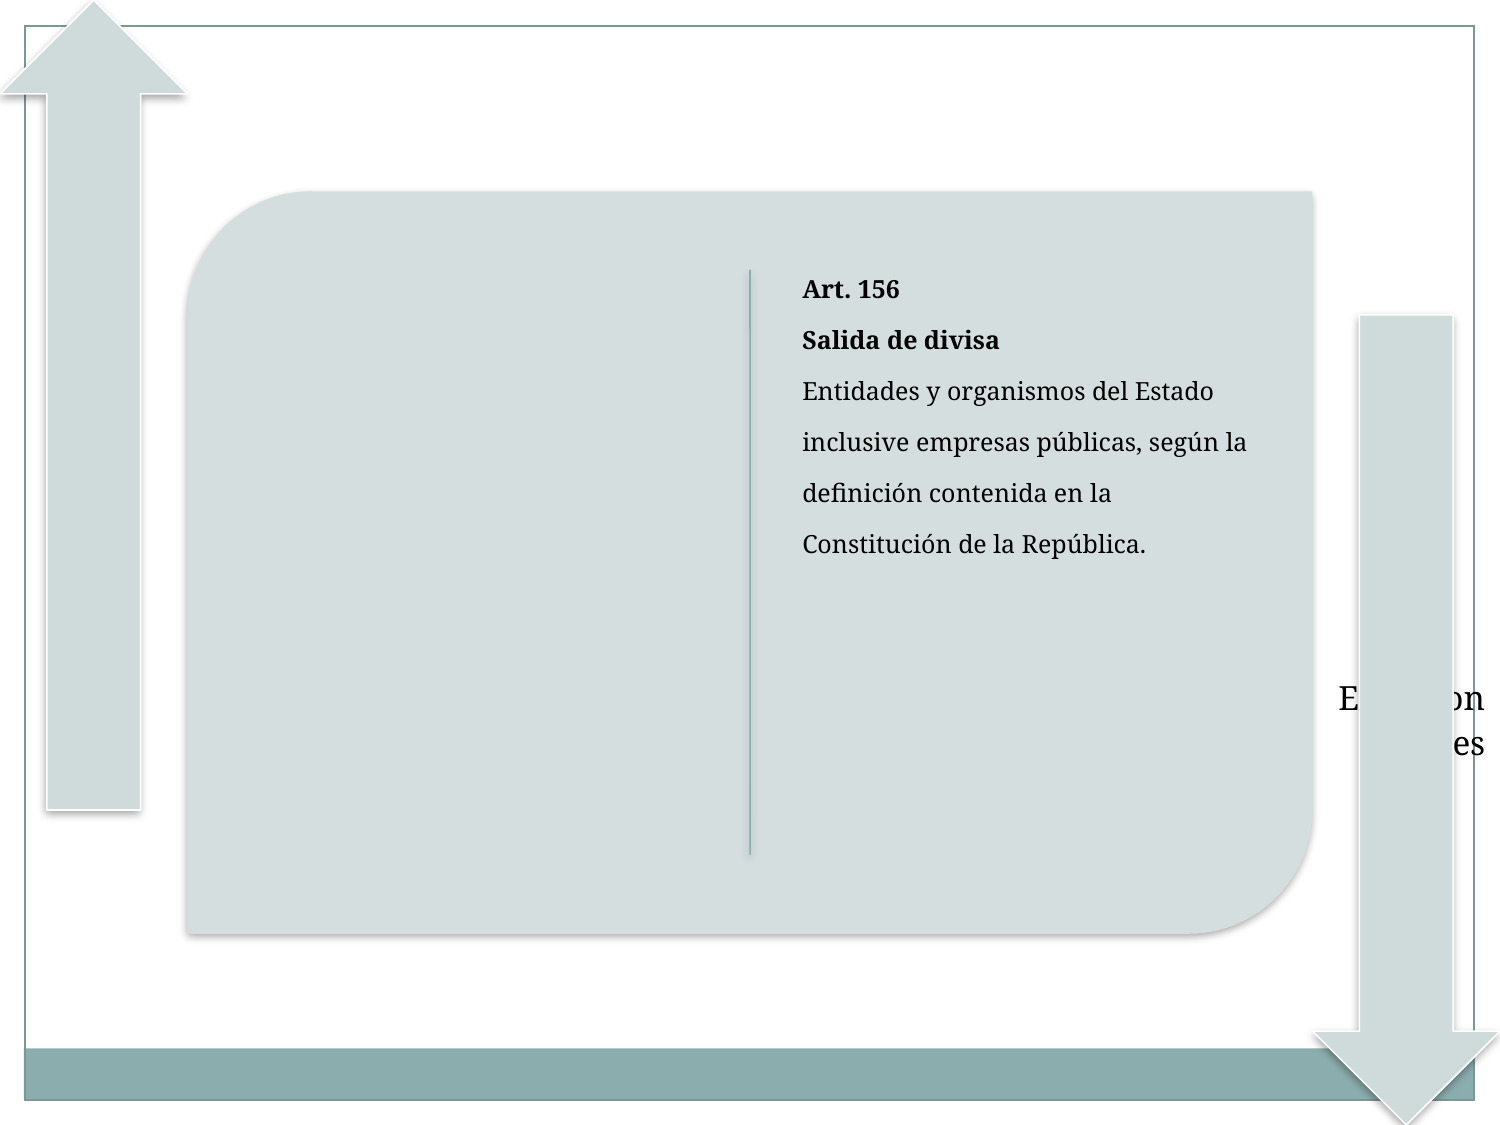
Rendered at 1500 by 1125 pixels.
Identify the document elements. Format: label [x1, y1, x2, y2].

text_box [0, 0, 1500, 1125]
